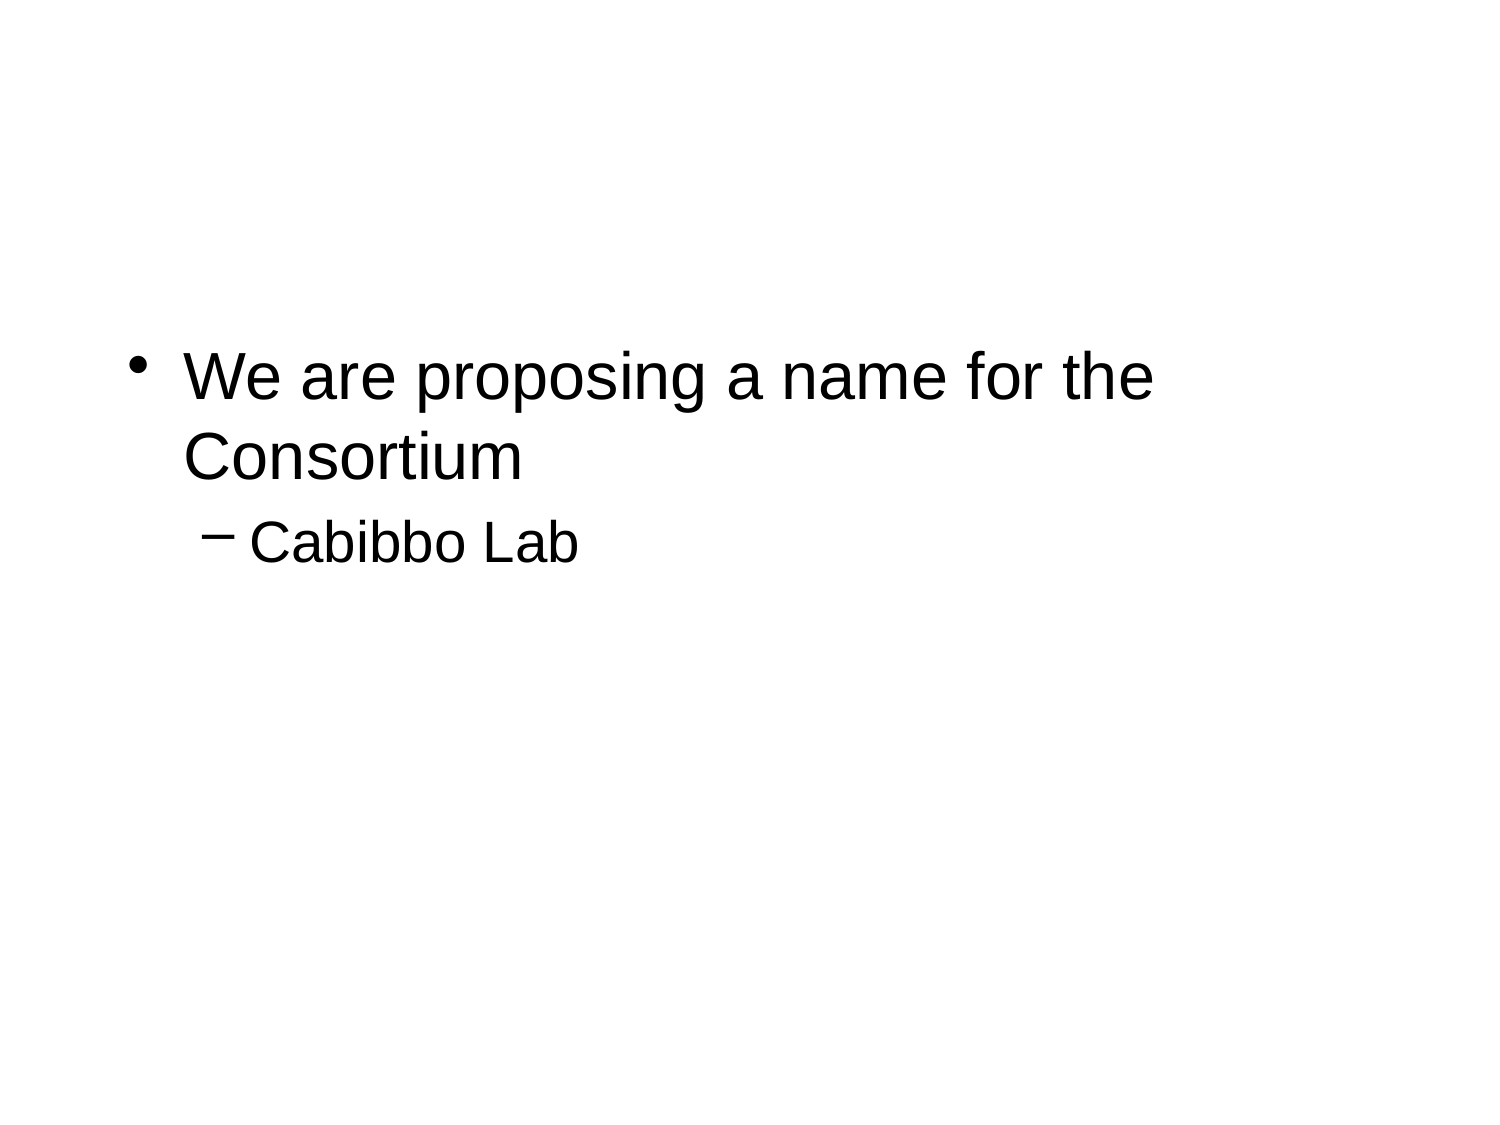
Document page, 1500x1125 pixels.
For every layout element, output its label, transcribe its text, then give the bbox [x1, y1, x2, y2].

list We are proposing a name for the Consortium Cabibbo Lab [112, 324, 1388, 1001]
